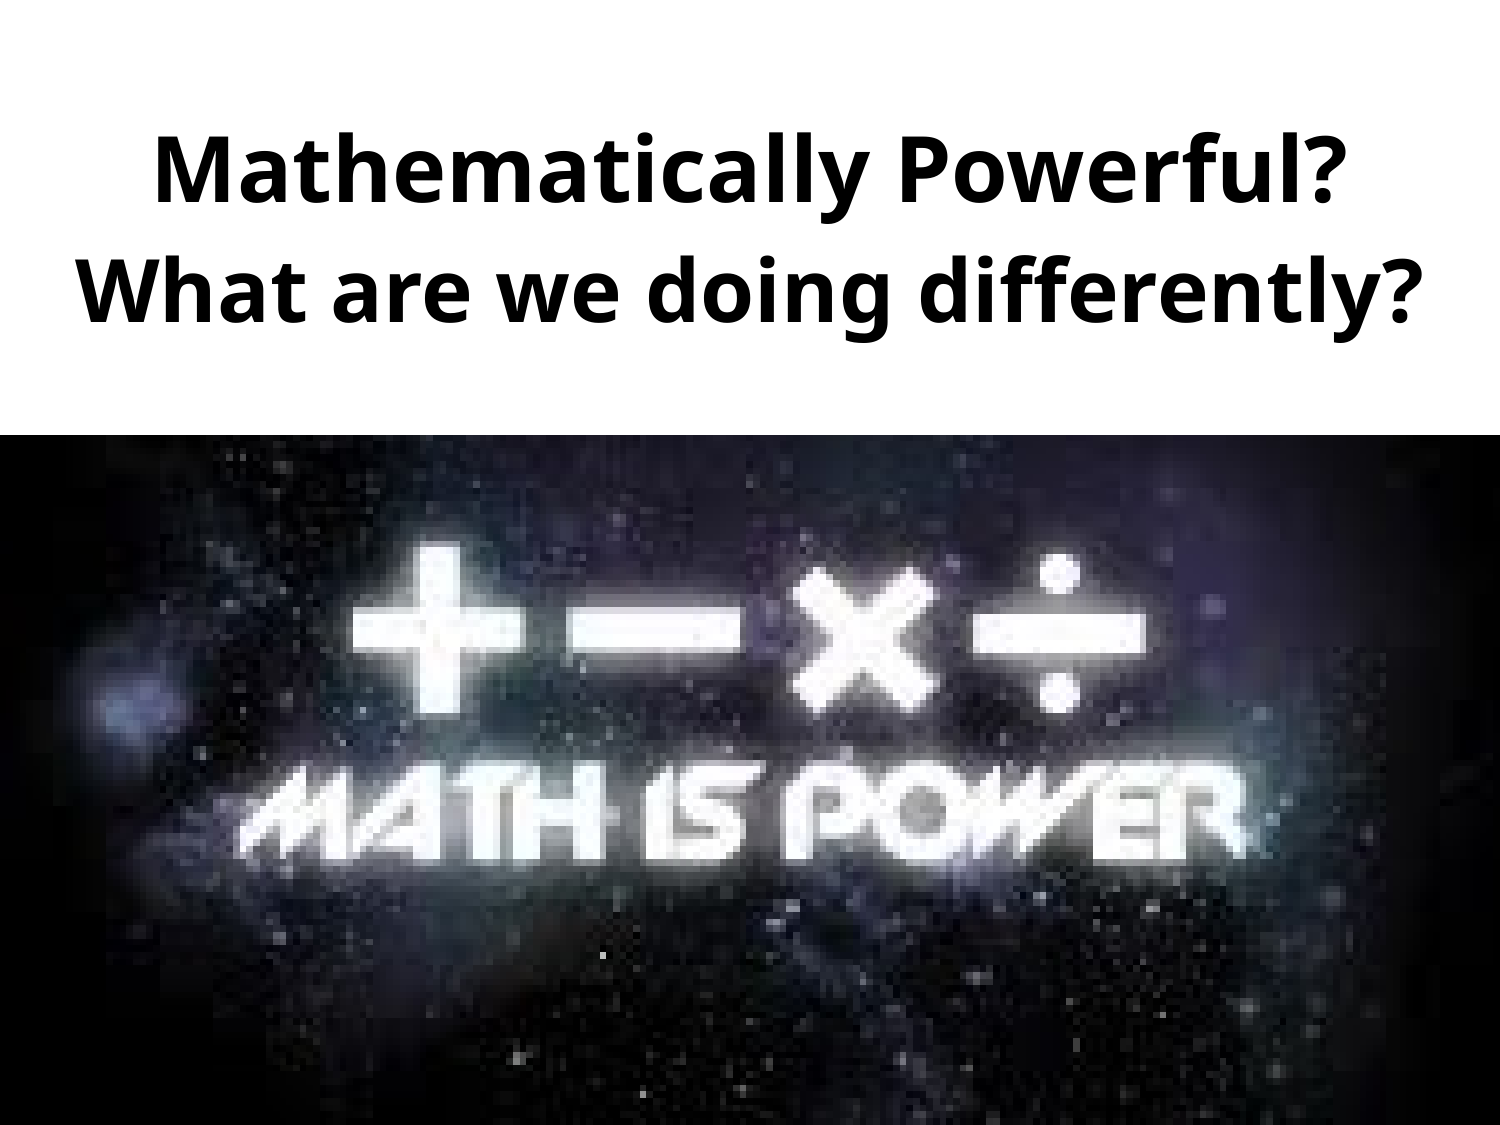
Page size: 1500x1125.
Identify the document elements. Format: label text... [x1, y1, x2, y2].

title Mathematically Powerful? What are we doing differently? [0, 0, 1500, 434]
picture [0, 435, 1499, 1124]
